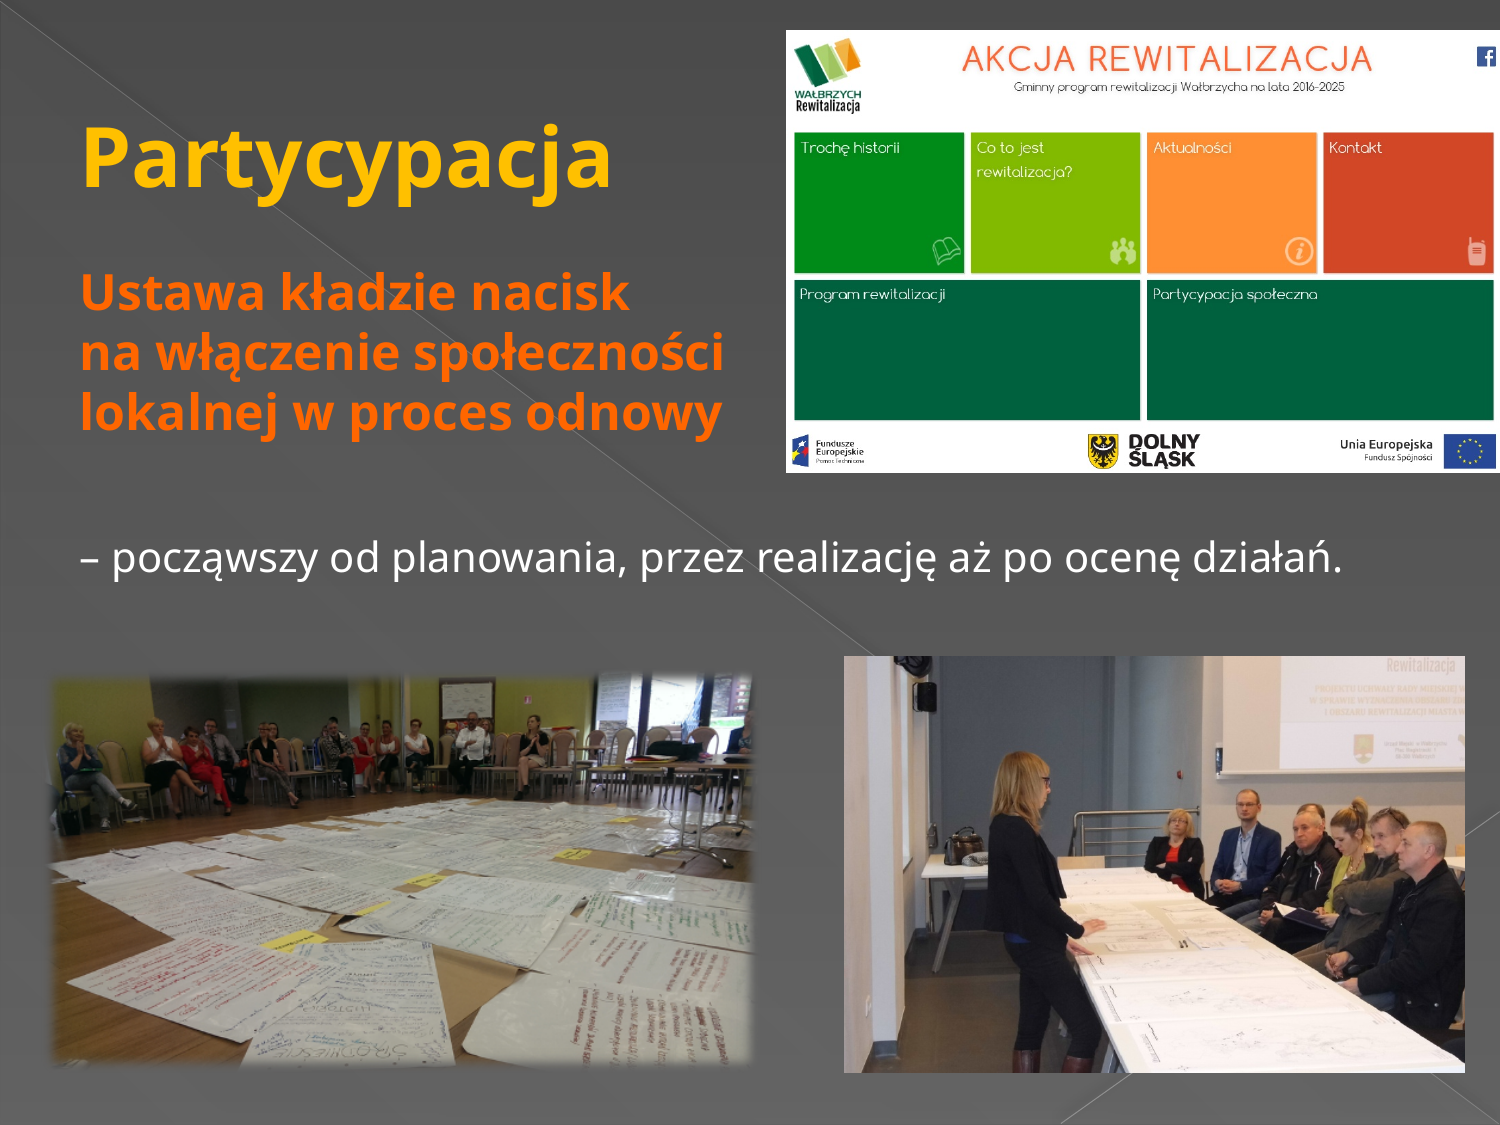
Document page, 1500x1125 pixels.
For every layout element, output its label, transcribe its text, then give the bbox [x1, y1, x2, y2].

picture [785, 30, 1500, 474]
text_box Partycypacja Ustawa kładzie nacisk na włączenie społeczności lokalnej w proces odnowy – począwszy od planowania, przez realizację aż po ocenę działań. [64, 42, 1447, 573]
picture [844, 656, 1465, 1073]
picture [40, 668, 763, 1073]
text_box [41, 30, 776, 319]
